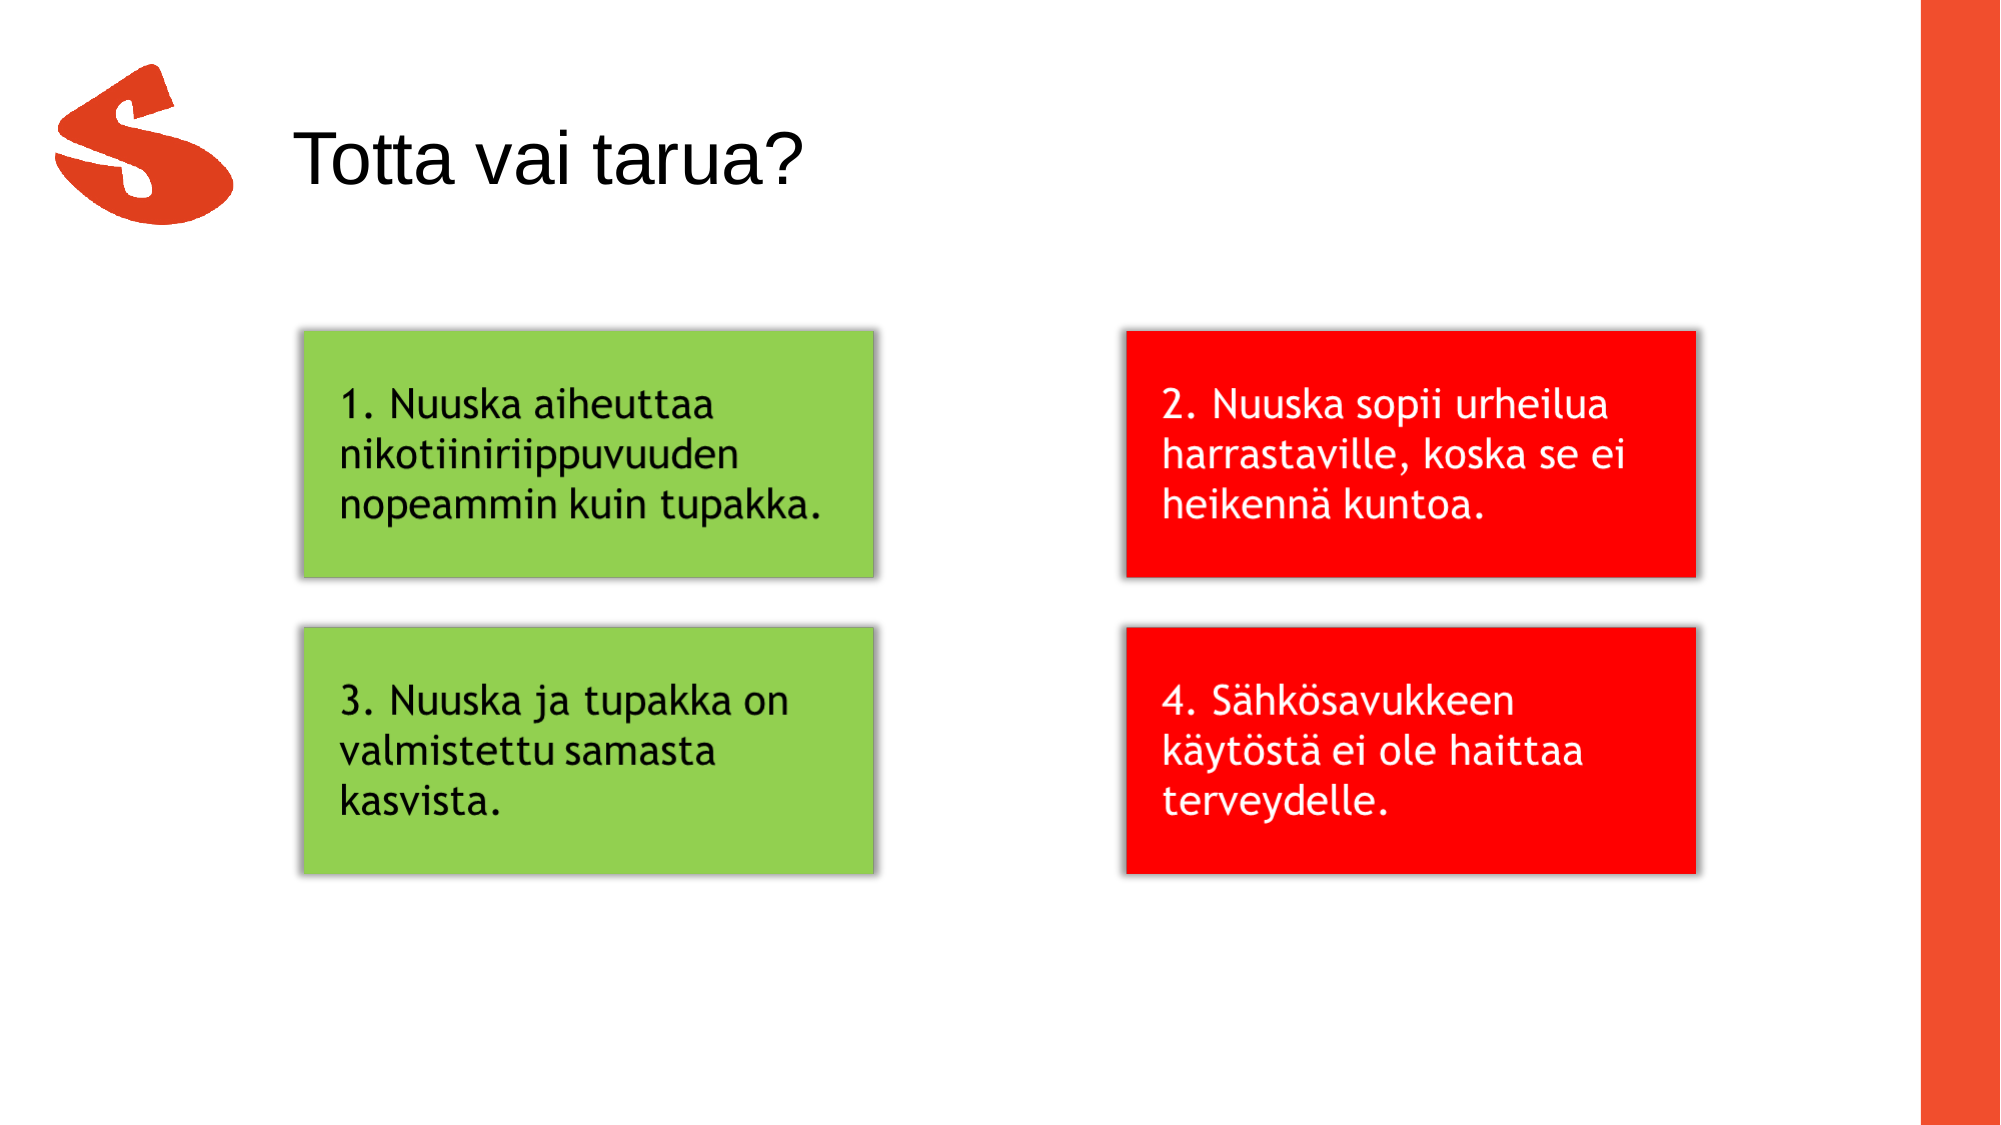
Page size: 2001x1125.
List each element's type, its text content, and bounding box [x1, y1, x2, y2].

title Totta vai tarua? [277, 101, 1689, 319]
picture [286, 317, 1713, 887]
picture [0, 0, 288, 289]
